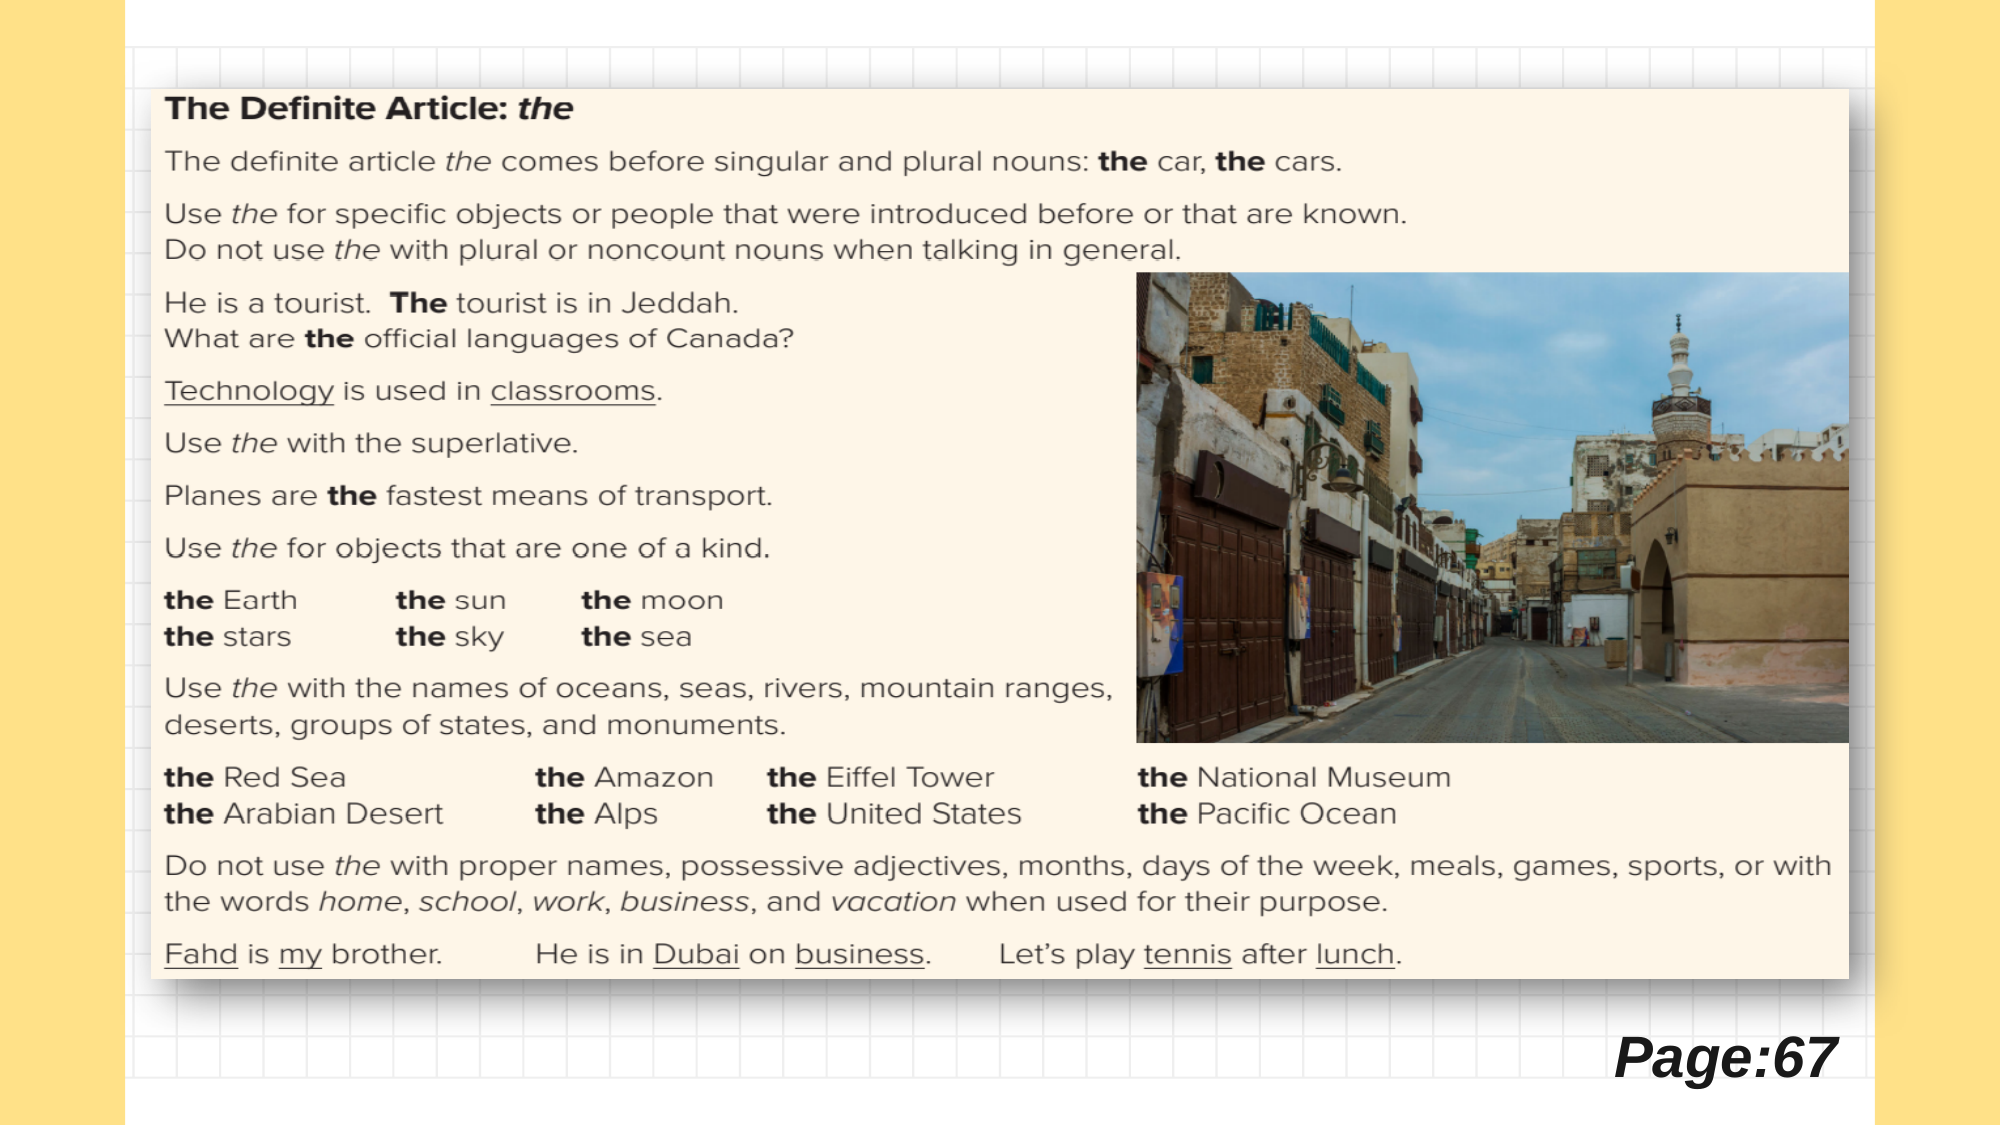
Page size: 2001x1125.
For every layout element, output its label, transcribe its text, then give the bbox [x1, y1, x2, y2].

picture [151, 89, 1849, 979]
text_box Page:67 [1526, 1024, 1853, 1097]
